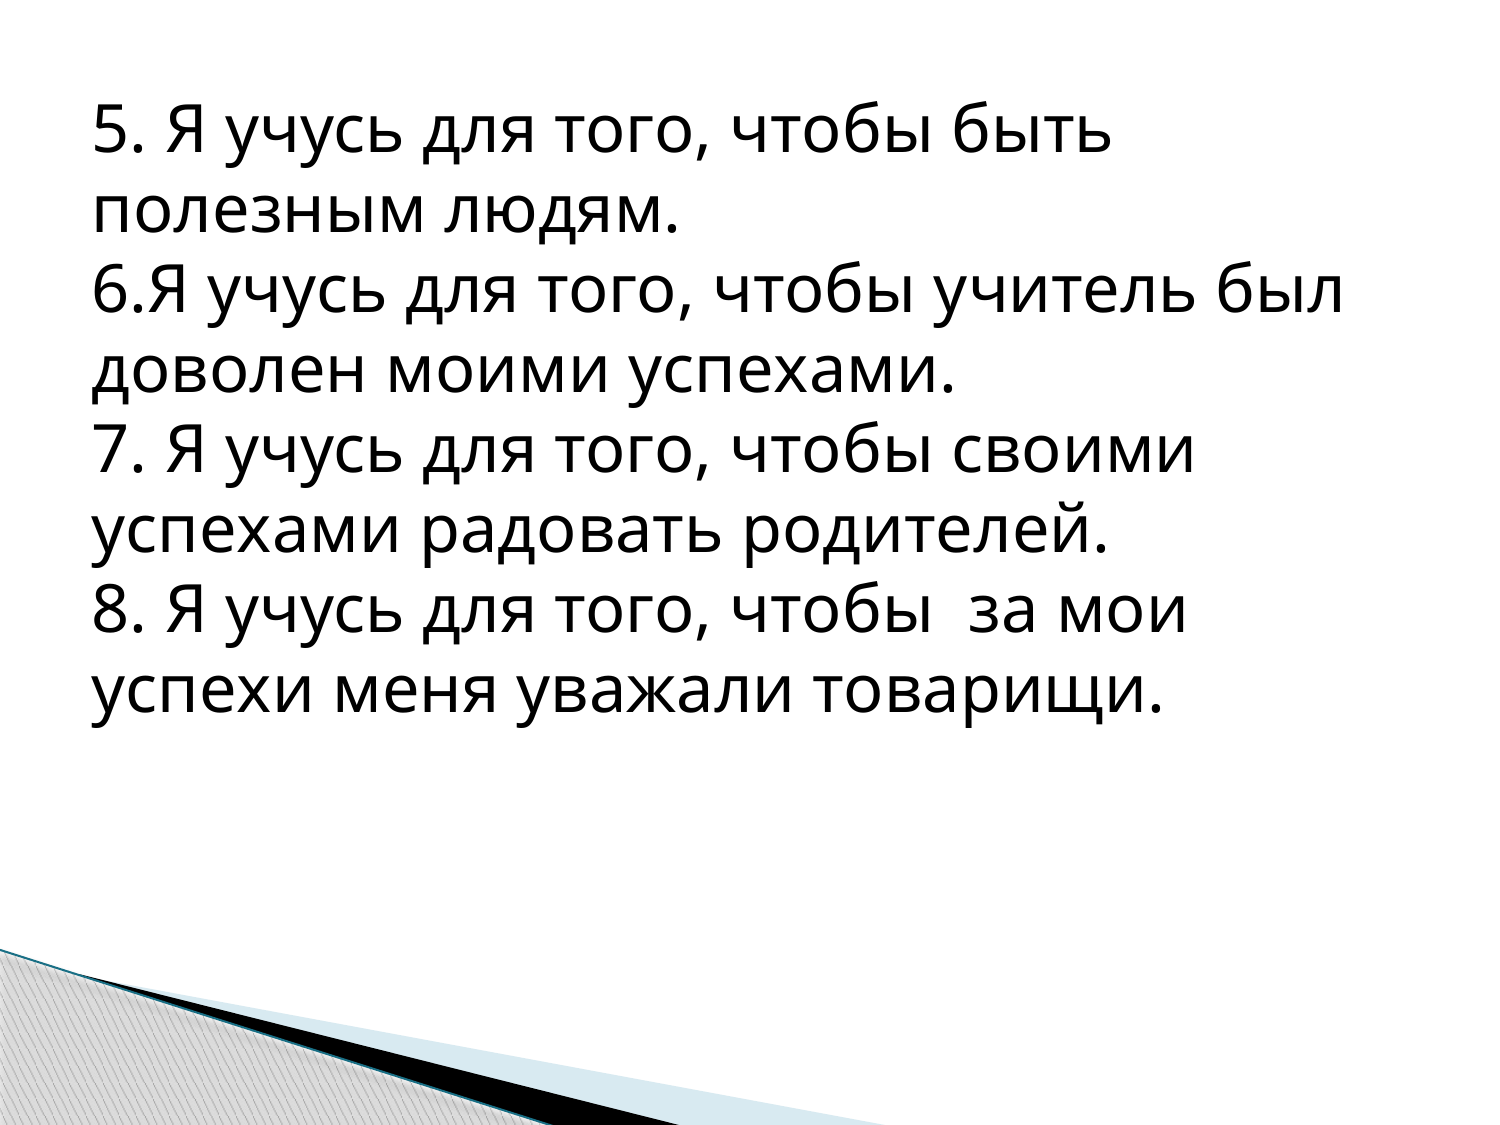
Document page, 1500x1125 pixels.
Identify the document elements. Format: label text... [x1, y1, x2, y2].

text_box 5. Я учусь для того, чтобы быть полезным людям. 6.Я учусь для того, чтобы учитель был доволен моими успехами. 7. Я учусь для того, чтобы своими успехами радовать родителей. 8. Я учусь для того, чтобы за мои успехи меня уважали товарищи. [76, 78, 1400, 859]
